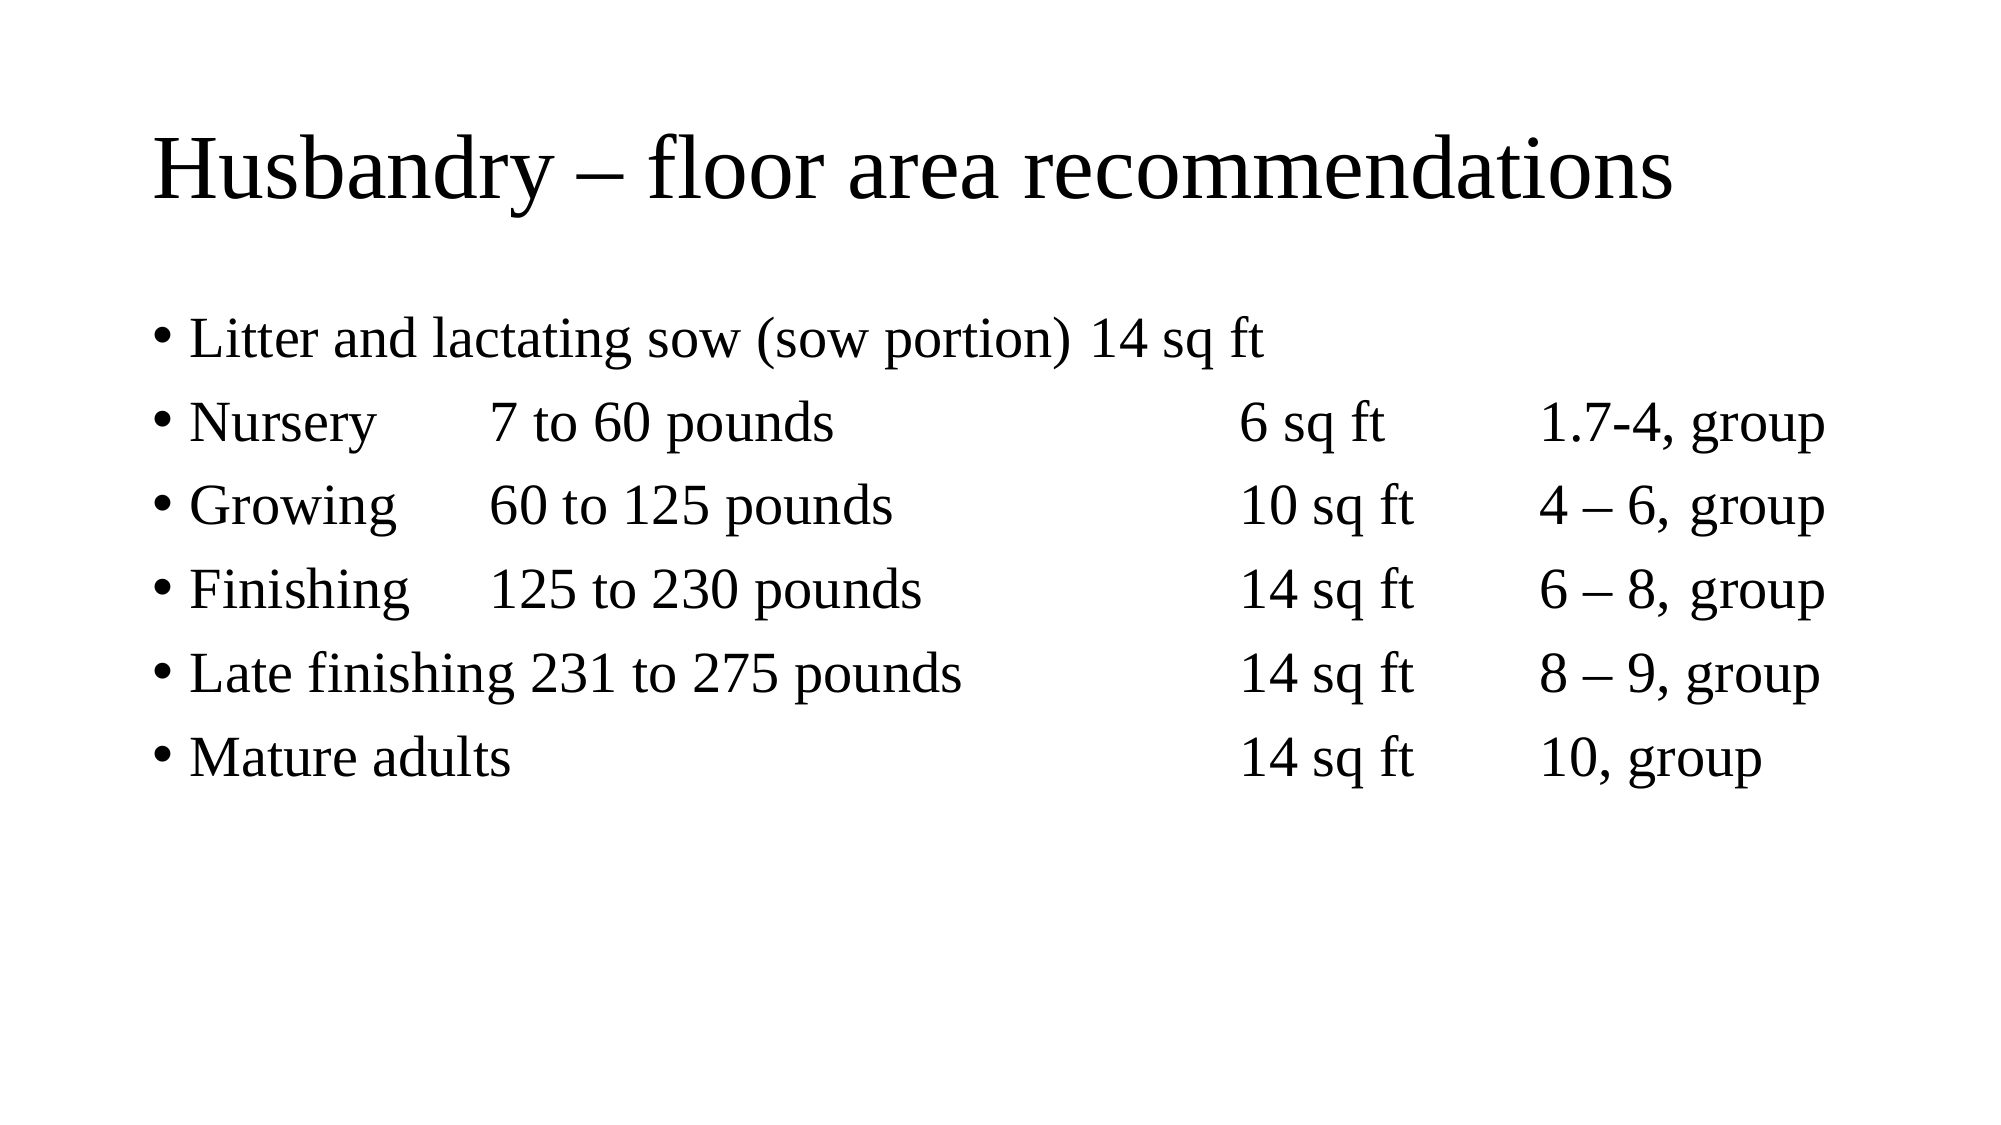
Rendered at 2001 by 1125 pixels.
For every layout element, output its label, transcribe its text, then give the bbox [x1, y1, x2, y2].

list Litter and lactating sow (sow portion) 14 sq ft Nursery 7 to 60 pounds 6 sq ft 1.7-4, group Growing 60 to 125 pounds 10 sq ft 4 – 6, group Finishing 125 to 230 pounds 14 sq ft 6 – 8, group Late finishing 231 to 275 pounds 14 sq ft 8 – 9, group Mature adults 14 sq ft 10, group [137, 299, 1863, 1014]
title Husbandry – floor area recommendations [137, 59, 1863, 278]
